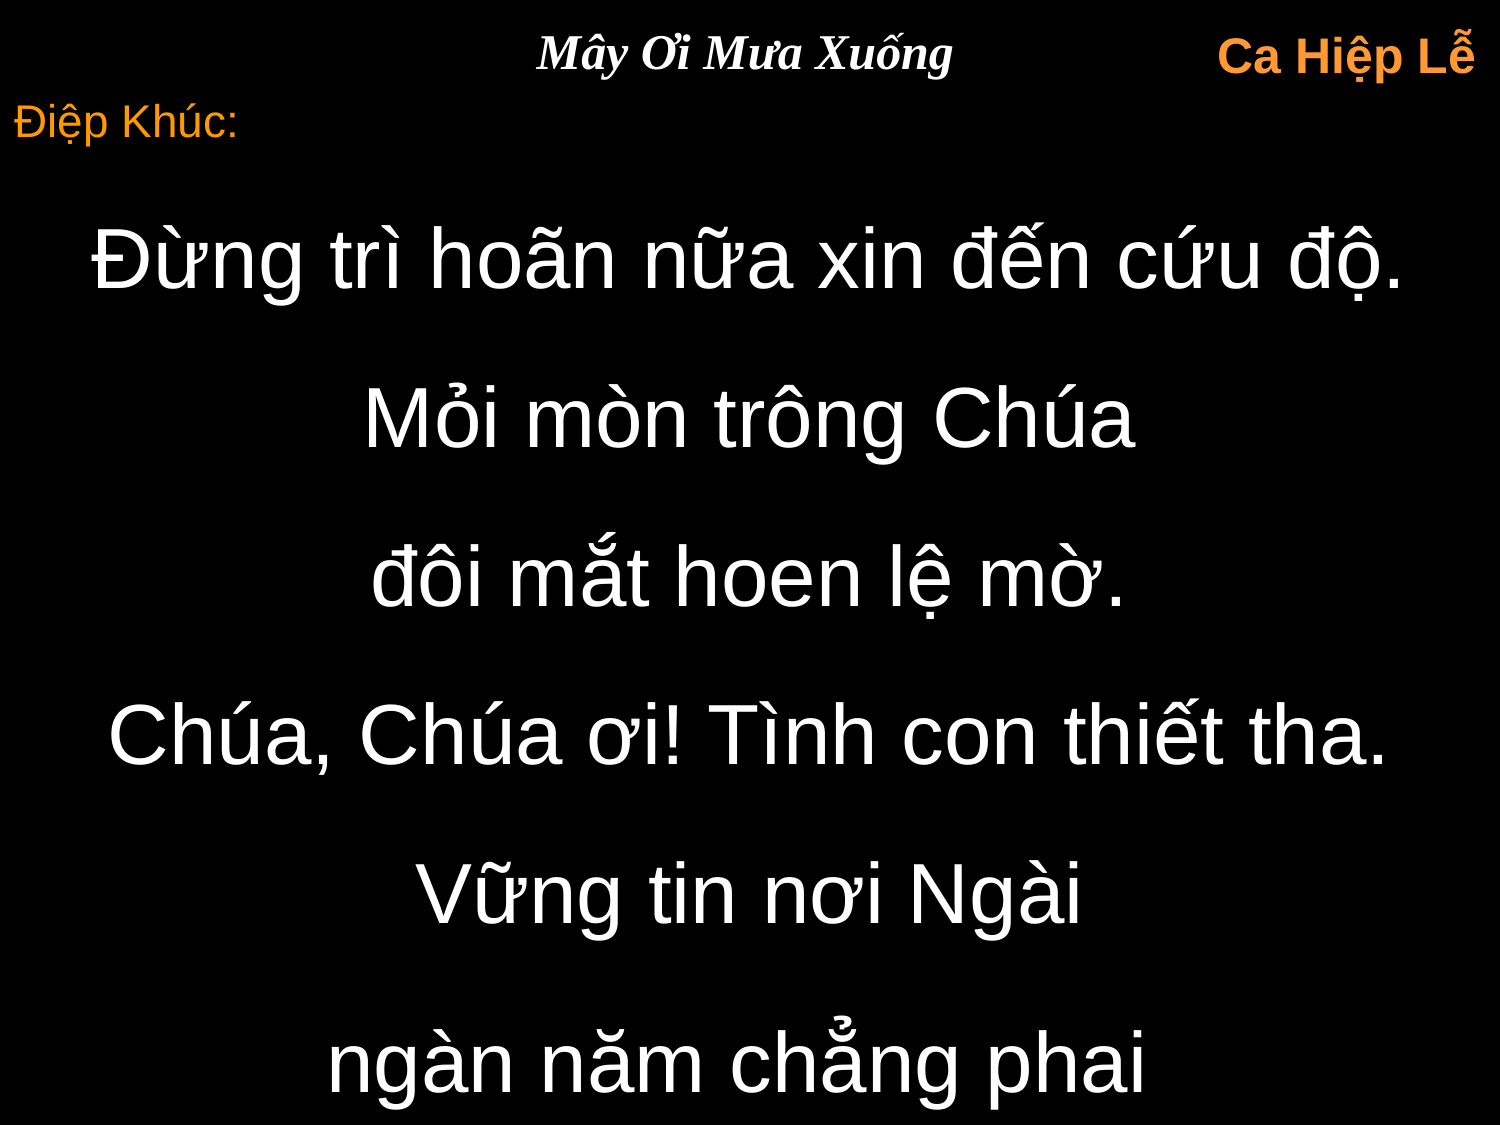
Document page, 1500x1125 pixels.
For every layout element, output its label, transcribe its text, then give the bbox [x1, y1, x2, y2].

text_box Ca Hiệp Lễ [1203, 16, 1500, 92]
text_box Điệp Khúc: Đừng trì hoãn nữa xin đến cứu độ. Mỏi mòn trông Chúa đôi mắt hoen lệ mờ. Chúa, Chúa ơi! Tình con thiết tha. Vững tin nơi Ngài ngàn năm chẳng phai [0, 87, 1500, 1119]
text_box Mây Ơi Mưa Xuống [0, 11, 1497, 87]
